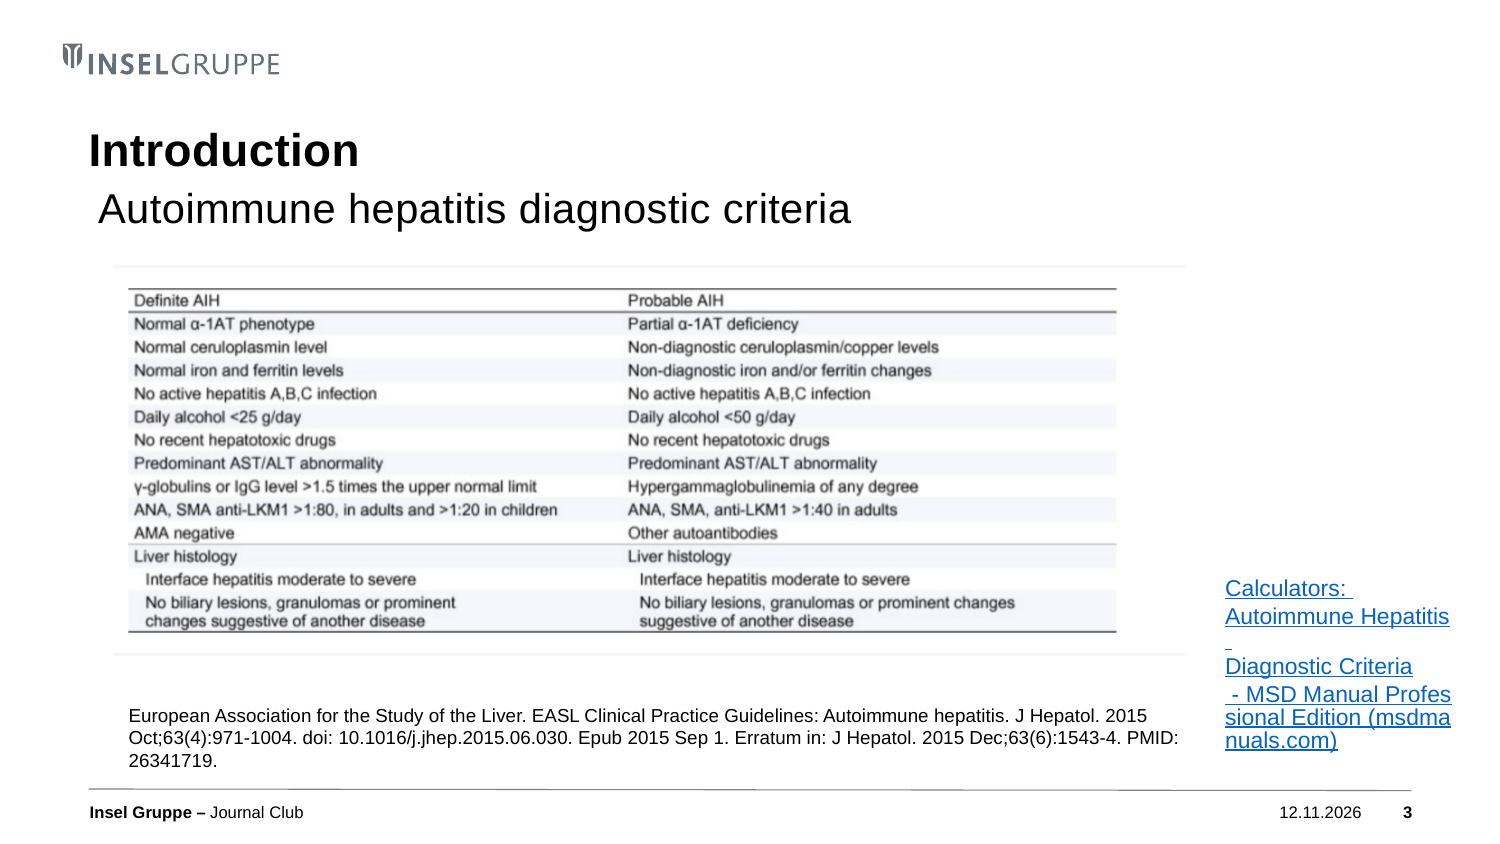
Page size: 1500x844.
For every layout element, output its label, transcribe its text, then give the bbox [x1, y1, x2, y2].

text_box European Association for the Study of the Liver. EASL Clinical Practice Guidelines: Autoimmune hepatitis. J Hepatol. 2015 Oct;63(4):971-1004. doi: 10.1016/j.jhep.2015.06.030. Epub 2015 Sep 1. Erratum in: J Hepatol. 2015 Dec;63(6):1543-4. PMID: 26341719. [113, 696, 1266, 779]
picture [113, 251, 1186, 657]
footer Journal Club [209, 801, 1126, 819]
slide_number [1226, 801, 1361, 819]
slide_number 3 [1361, 801, 1413, 819]
title Introduction Autoimmune hepatitis diagnostic criteria [88, 119, 1412, 188]
text_box Calculators: Autoimmune Hepatitis Diagnostic Criteria - MSD Manual Professional Edition (msdmanuals.com) [1210, 566, 1471, 692]
